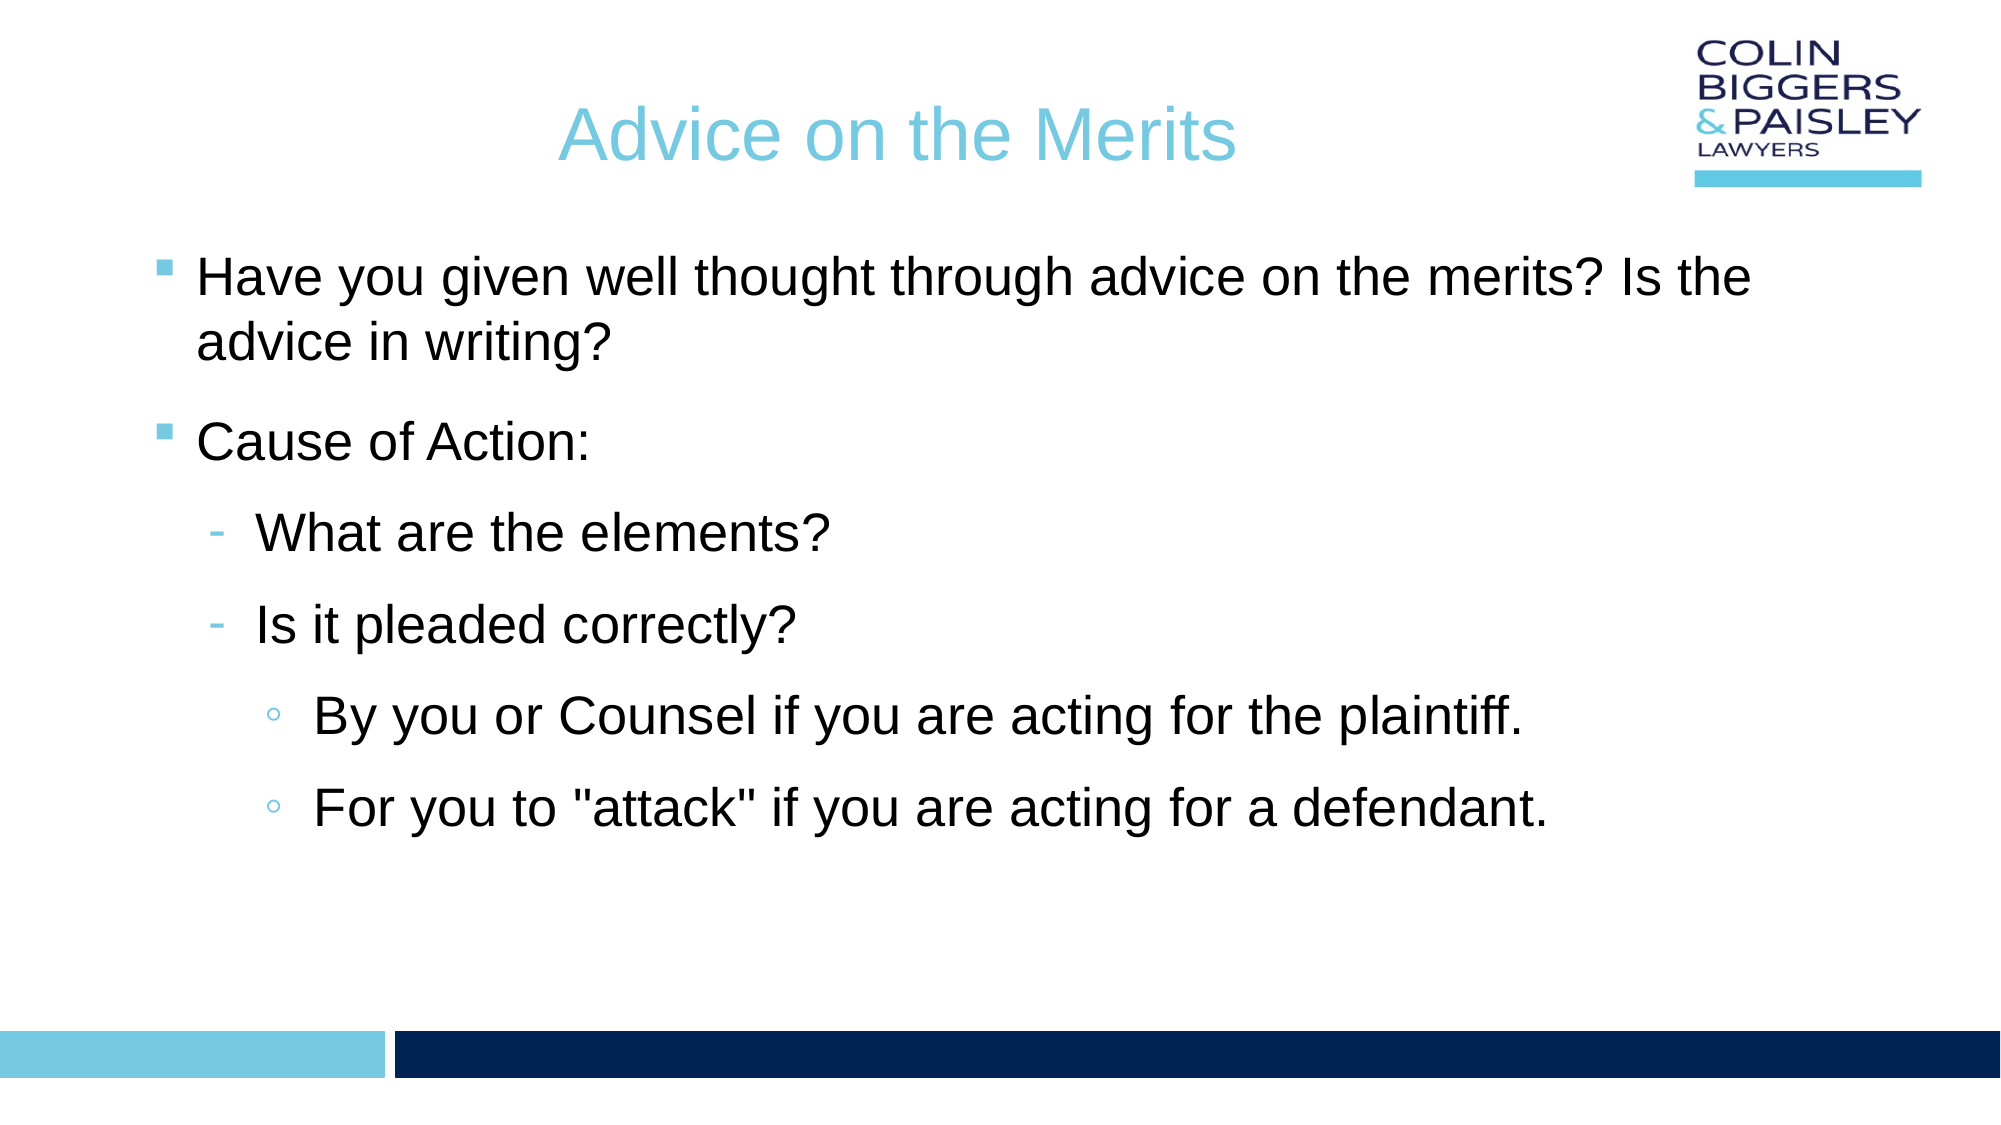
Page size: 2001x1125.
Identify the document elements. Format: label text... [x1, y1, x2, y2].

list Have you given well thought through advice on the merits? Is the advice in writing? Cause of Action: What are the elements? Is it pleaded correctly? By you or Counsel if you are acting for the plaintiff. For you to "attack" if you are acting for a defendant. [137, 234, 1863, 998]
title Advice on the Merits [137, 27, 1659, 185]
picture [1683, 14, 1927, 192]
